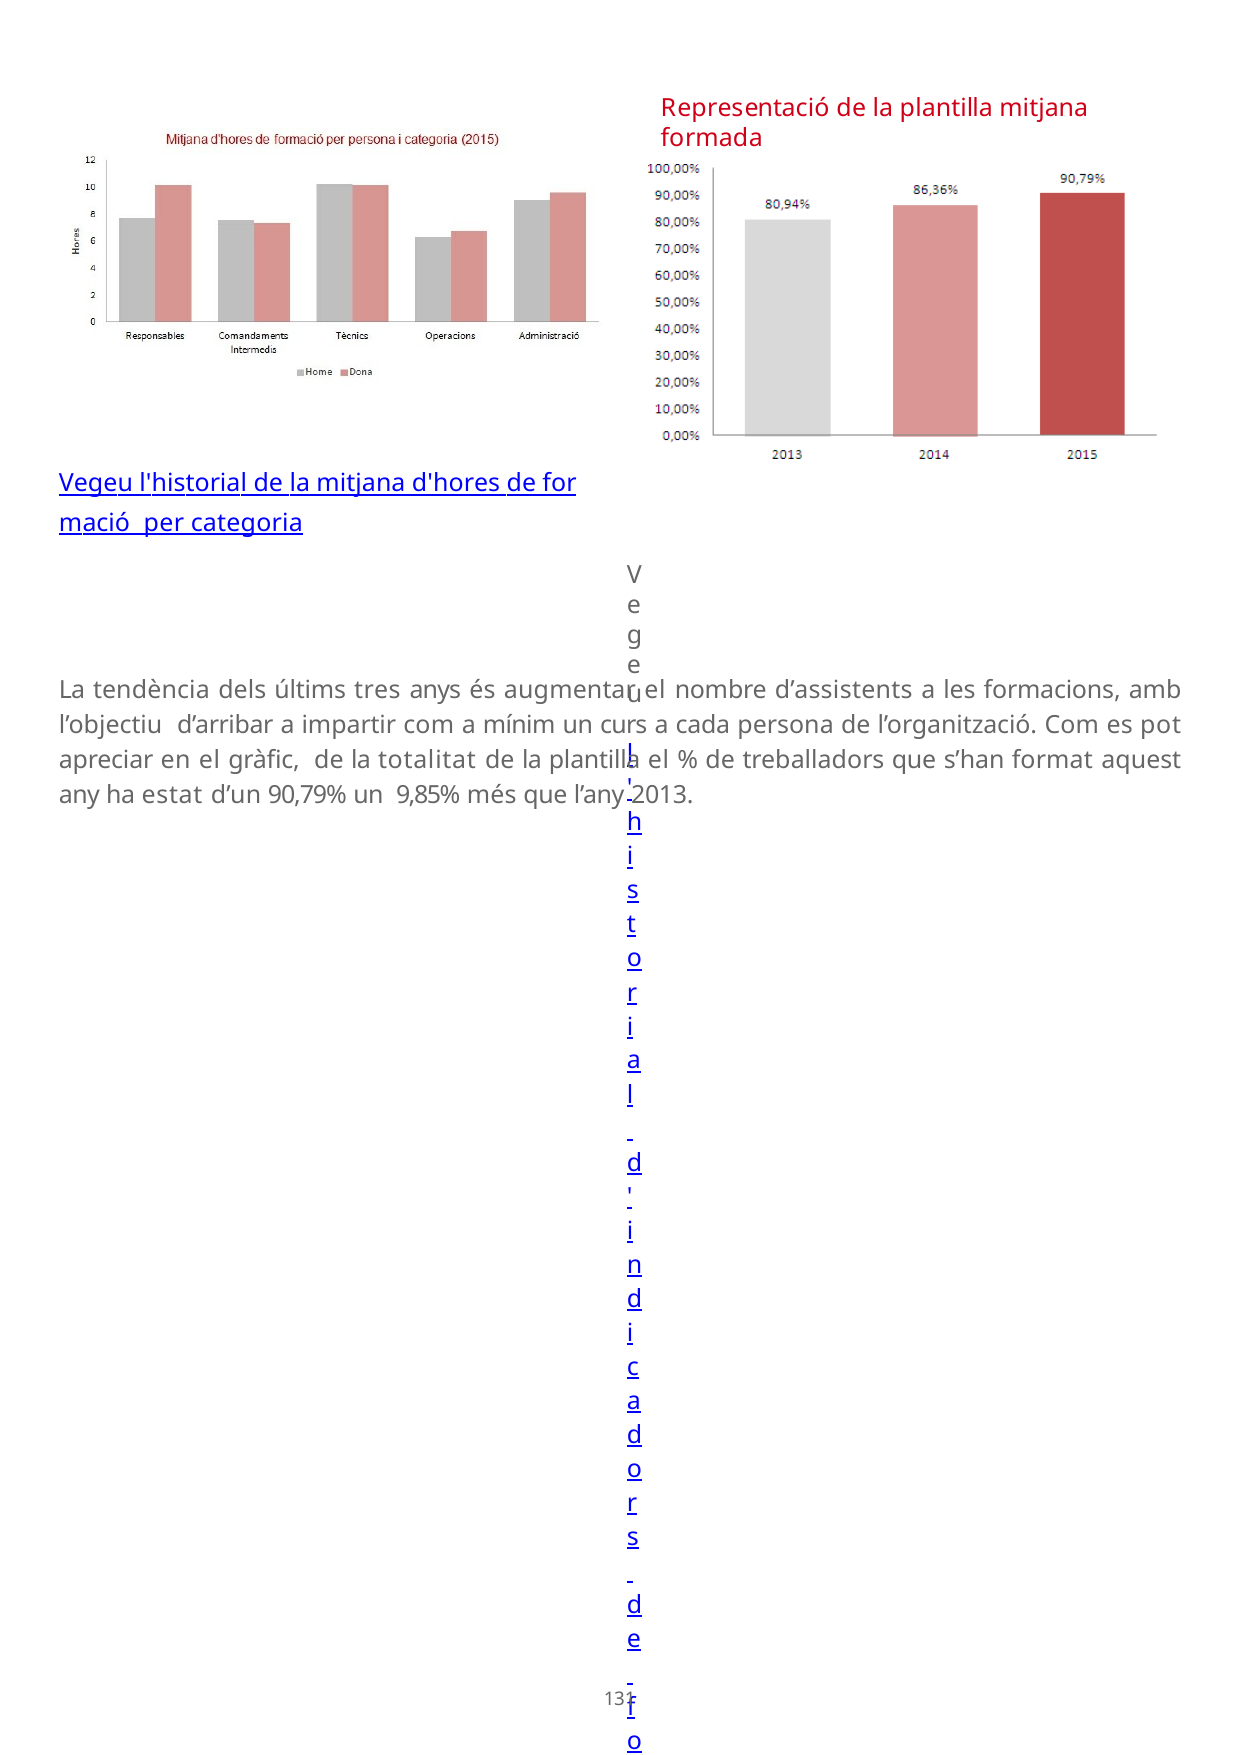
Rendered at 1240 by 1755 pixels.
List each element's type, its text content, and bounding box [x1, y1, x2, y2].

slide_number 107 [597, 1683, 643, 1755]
text_box Vegeu l'historial de la mitjana d'hores de formació per categoria Vegeu l'historial d'indicadors de formació [56, 458, 1064, 666]
picture [70, 128, 603, 386]
text_box La tendència dels últims tres anys és augmentar el nombre d’assistents a les formacions, amb l’objectiu d’arribar a impartir com a mínim un curs a cada persona de l’organització. Com es pot apreciar en el gràfic, de la totalitat de la plantilla el % de treballadors que s’han format aquest any ha estat d’un 90,79% un 9,85% més que l’any 2013. [56, 666, 1183, 809]
picture [646, 164, 1158, 459]
text_box Vegeu l'historial de la mitjana d'hores de formació per categoria Vegeu l'historial d'indicadors de formació [56, 809, 1064, 1755]
text_box Representació de la plantilla mitjana formada [658, 88, 1145, 152]
